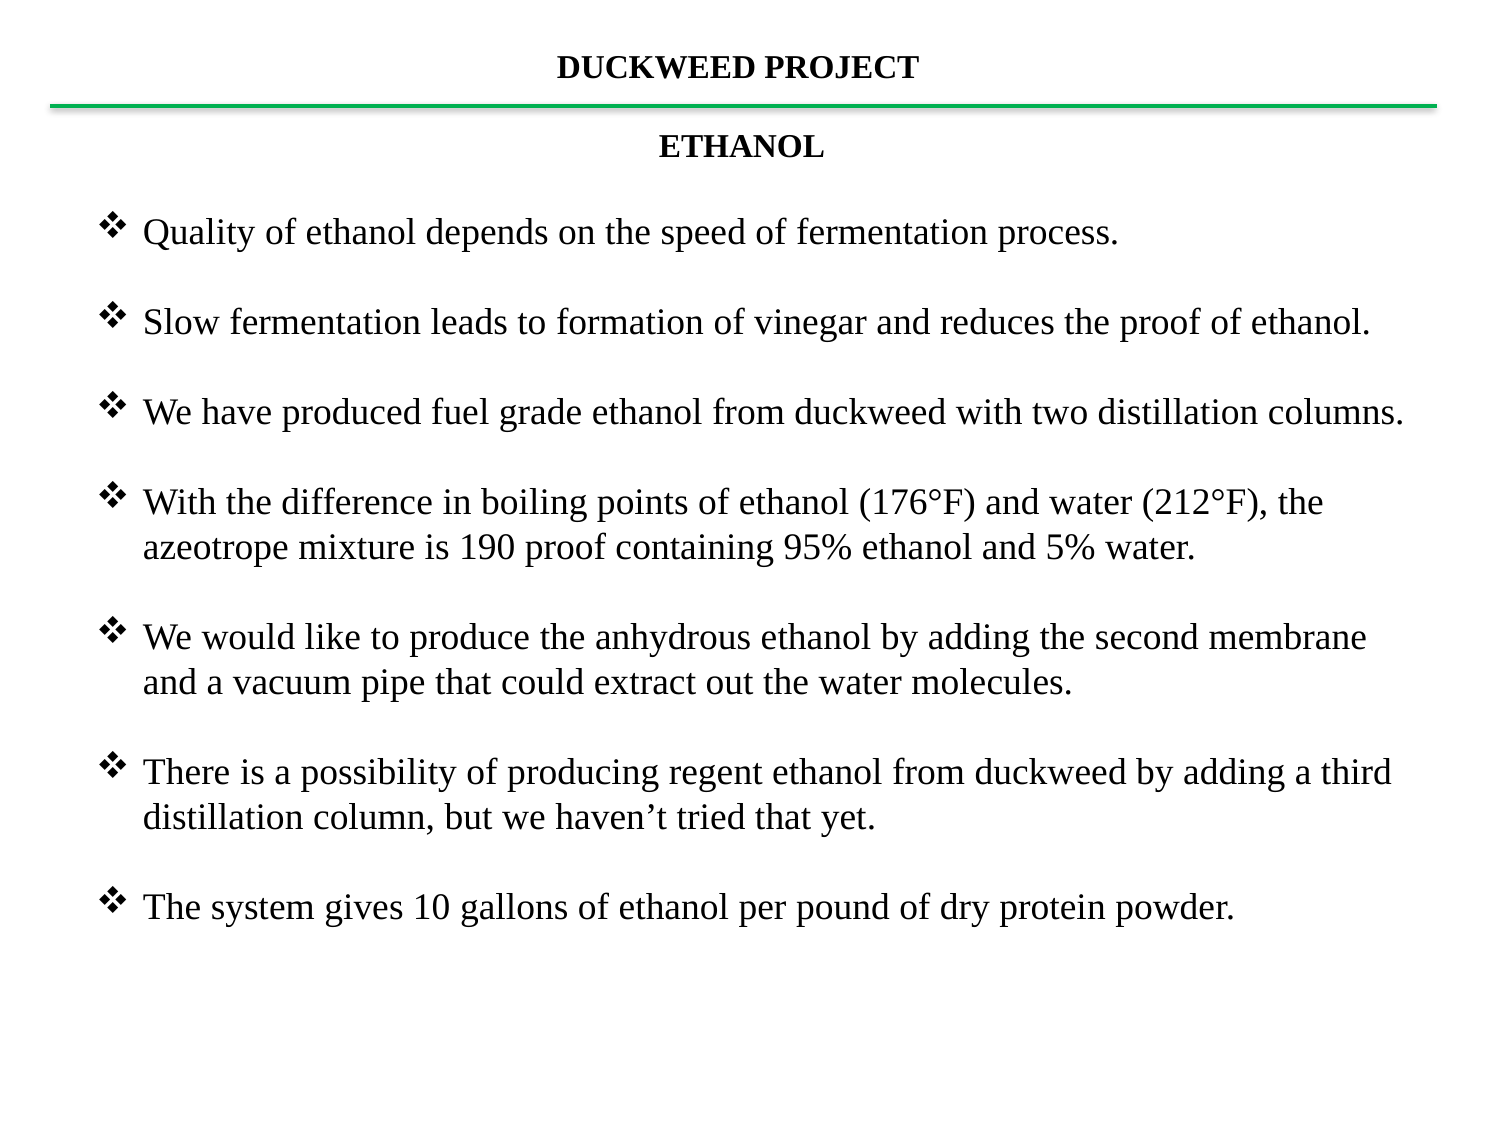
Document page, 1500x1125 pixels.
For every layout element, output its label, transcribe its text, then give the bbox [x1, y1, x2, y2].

text_box Quality of ethanol depends on the speed of fermentation process. Slow fermentation leads to formation of vinegar and reduces the proof of ethanol. We have produced fuel grade ethanol from duckweed with two distillation columns. With the difference in boiling points of ethanol (176°F) and water (212°F), the azeotrope mixture is 190 proof containing 95% ethanol and 5% water. We would like to produce the anhydrous ethanol by adding the second membrane and a vacuum pipe that could extract out the water molecules. There is a possibility of producing regent ethanol from duckweed by adding a third distillation column, but we haven’t tried that yet. The system gives 10 gallons of ethanol per pound of dry protein powder. [81, 199, 1443, 1125]
text_box DUCKWEED PROJECT ETHANOL [48, 37, 1436, 103]
text_box DUCKWEED PROJECT ETHANOL [48, 114, 1436, 172]
